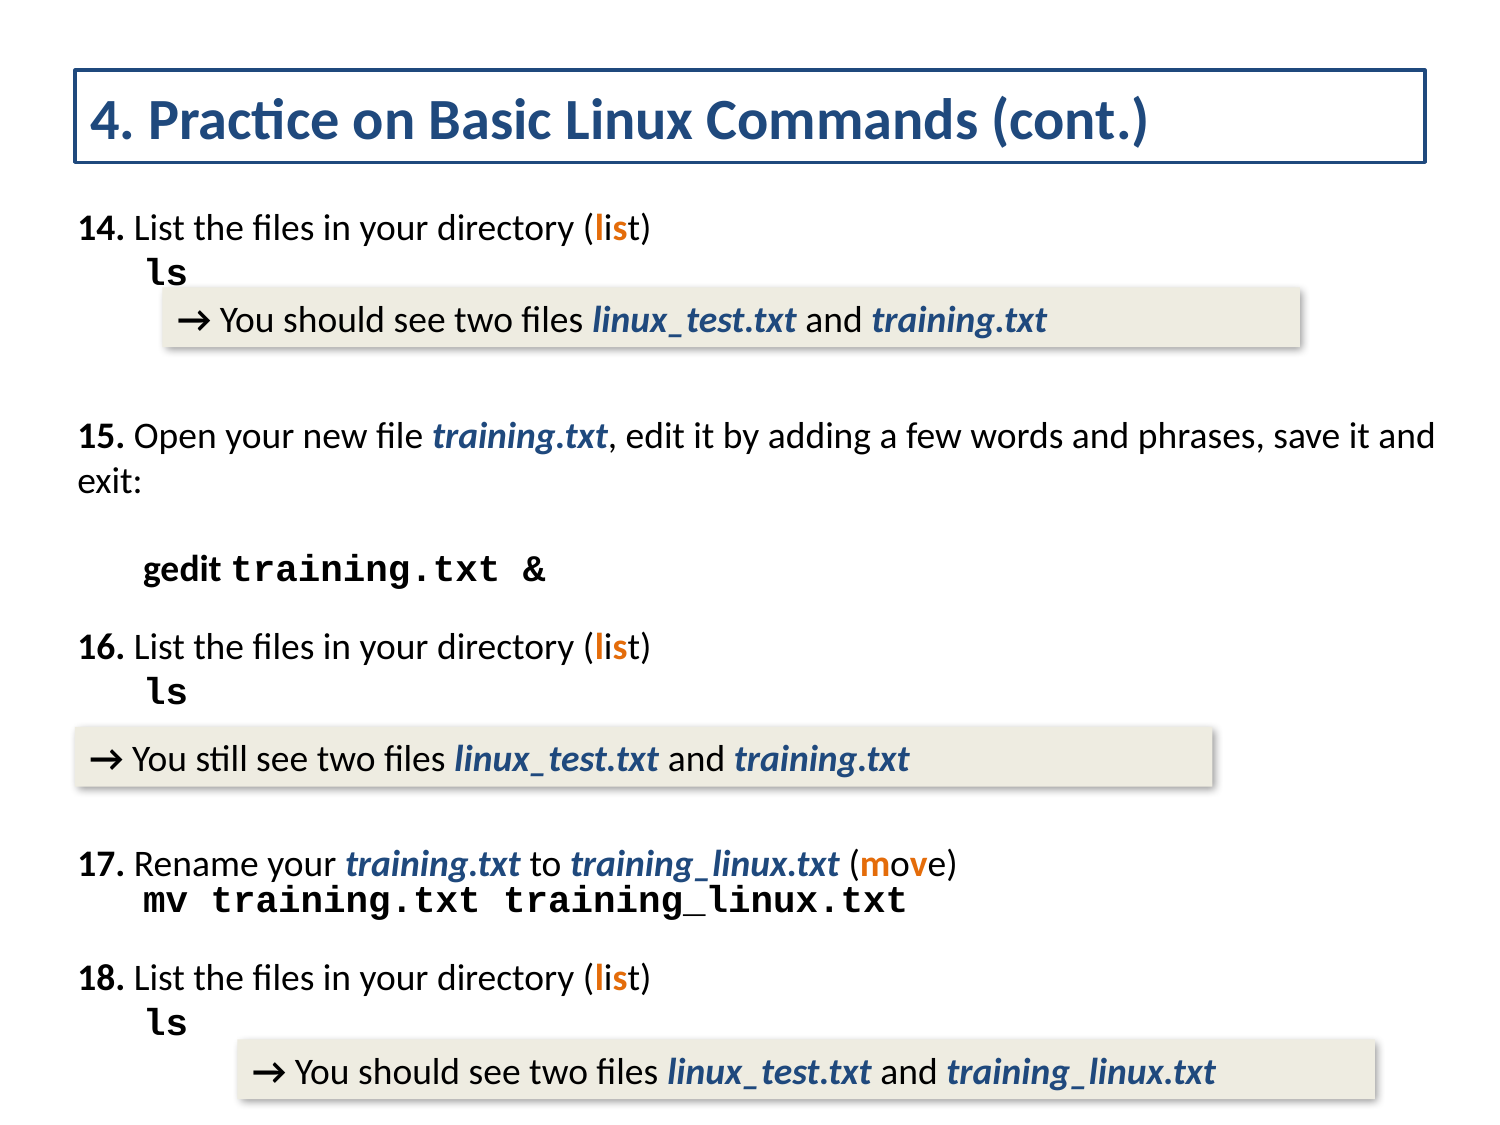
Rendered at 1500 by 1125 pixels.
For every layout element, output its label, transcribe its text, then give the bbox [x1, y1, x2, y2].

text_box → You still see two files linux_test.txt and training.txt [74, 726, 1213, 787]
text_box → You should see two files linux_test.txt and training.txt [162, 287, 1300, 348]
list 14. List the files in your directory (list) ls 15. Open your new file training.txt, edit it by adding a few words and phrases, save it and exit: gedit training.txt & 16. List the files in your directory (list) ls 17. Rename your training.txt to training_linux.txt (move) mv training.txt training_linux.txt 18. List the files in your directory (list) ls [62, 195, 1463, 1125]
title 4. Practice on Basic Linux Commands (cont.) [75, 70, 1425, 163]
text_box → You should see two files linux_test.txt and training_linux.txt [237, 1039, 1375, 1100]
